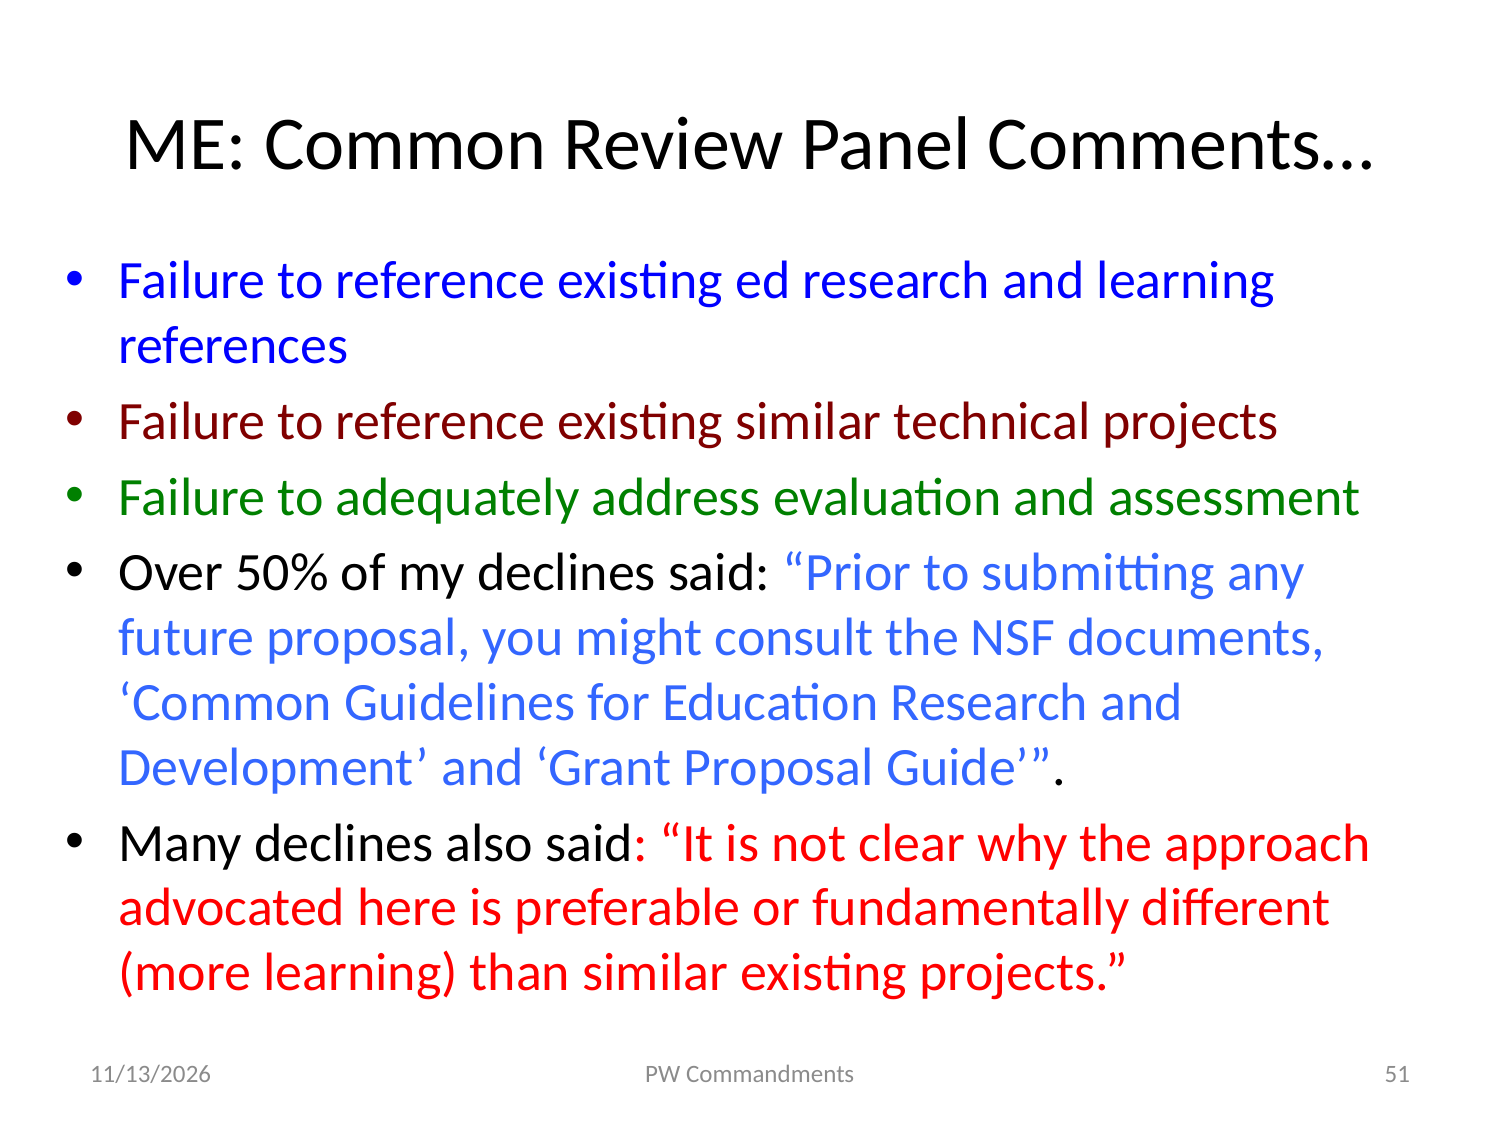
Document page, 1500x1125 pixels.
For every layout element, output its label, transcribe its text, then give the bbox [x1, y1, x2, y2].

list Failure to reference existing ed research and learning references Failure to reference existing similar technical projects Failure to adequately address evaluation and assessment Over 50% of my declines said: “Prior to submitting any future proposal, you might consult the NSF documents, ‘Common Guidelines for Education Research and Development’ and ‘Grant Proposal Guide’”. Many declines also said: “It is not clear why the approach advocated here is preferable or fundamentally different (more learning) than similar existing projects.” [50, 237, 1463, 1025]
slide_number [75, 1042, 425, 1103]
title ME: Common Review Panel Comments… [75, 45, 1425, 233]
slide_number 51 [1074, 1042, 1425, 1103]
footer PW Commandments [512, 1042, 988, 1103]
